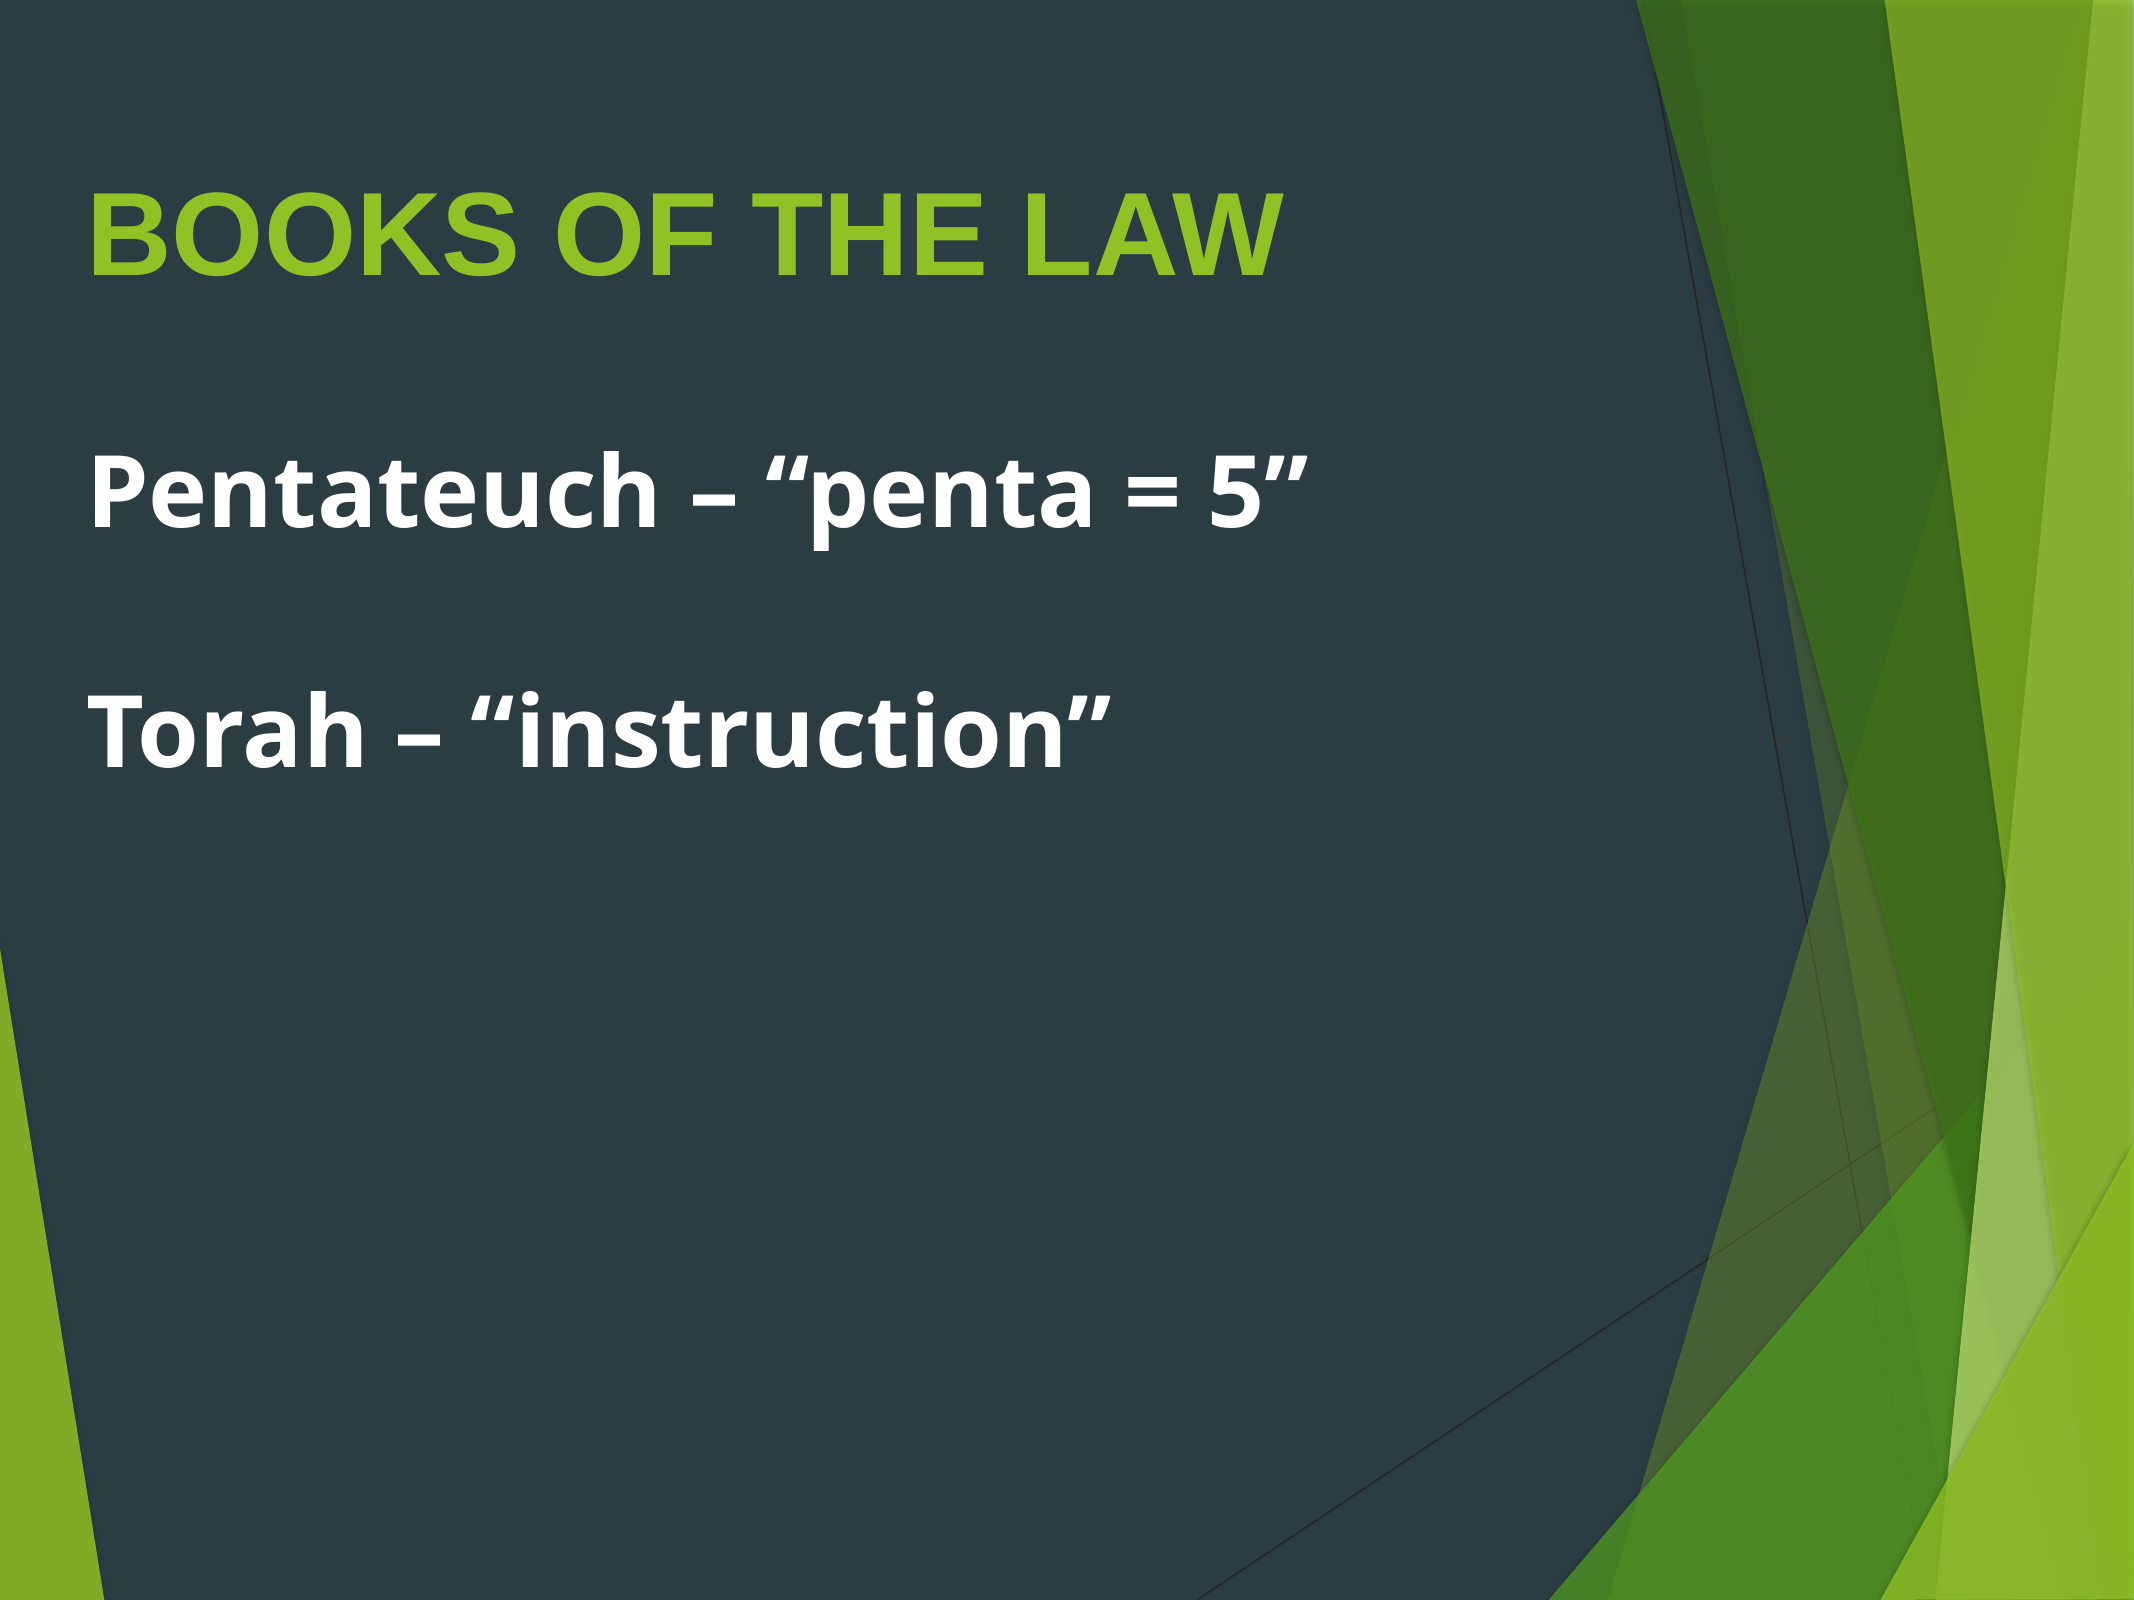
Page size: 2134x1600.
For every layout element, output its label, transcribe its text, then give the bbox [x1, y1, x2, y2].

title BOOKS OF THE LAW [71, 0, 1553, 307]
text_box Pentateuch – “penta = 5” Torah – “instruction” [71, 420, 1727, 795]
